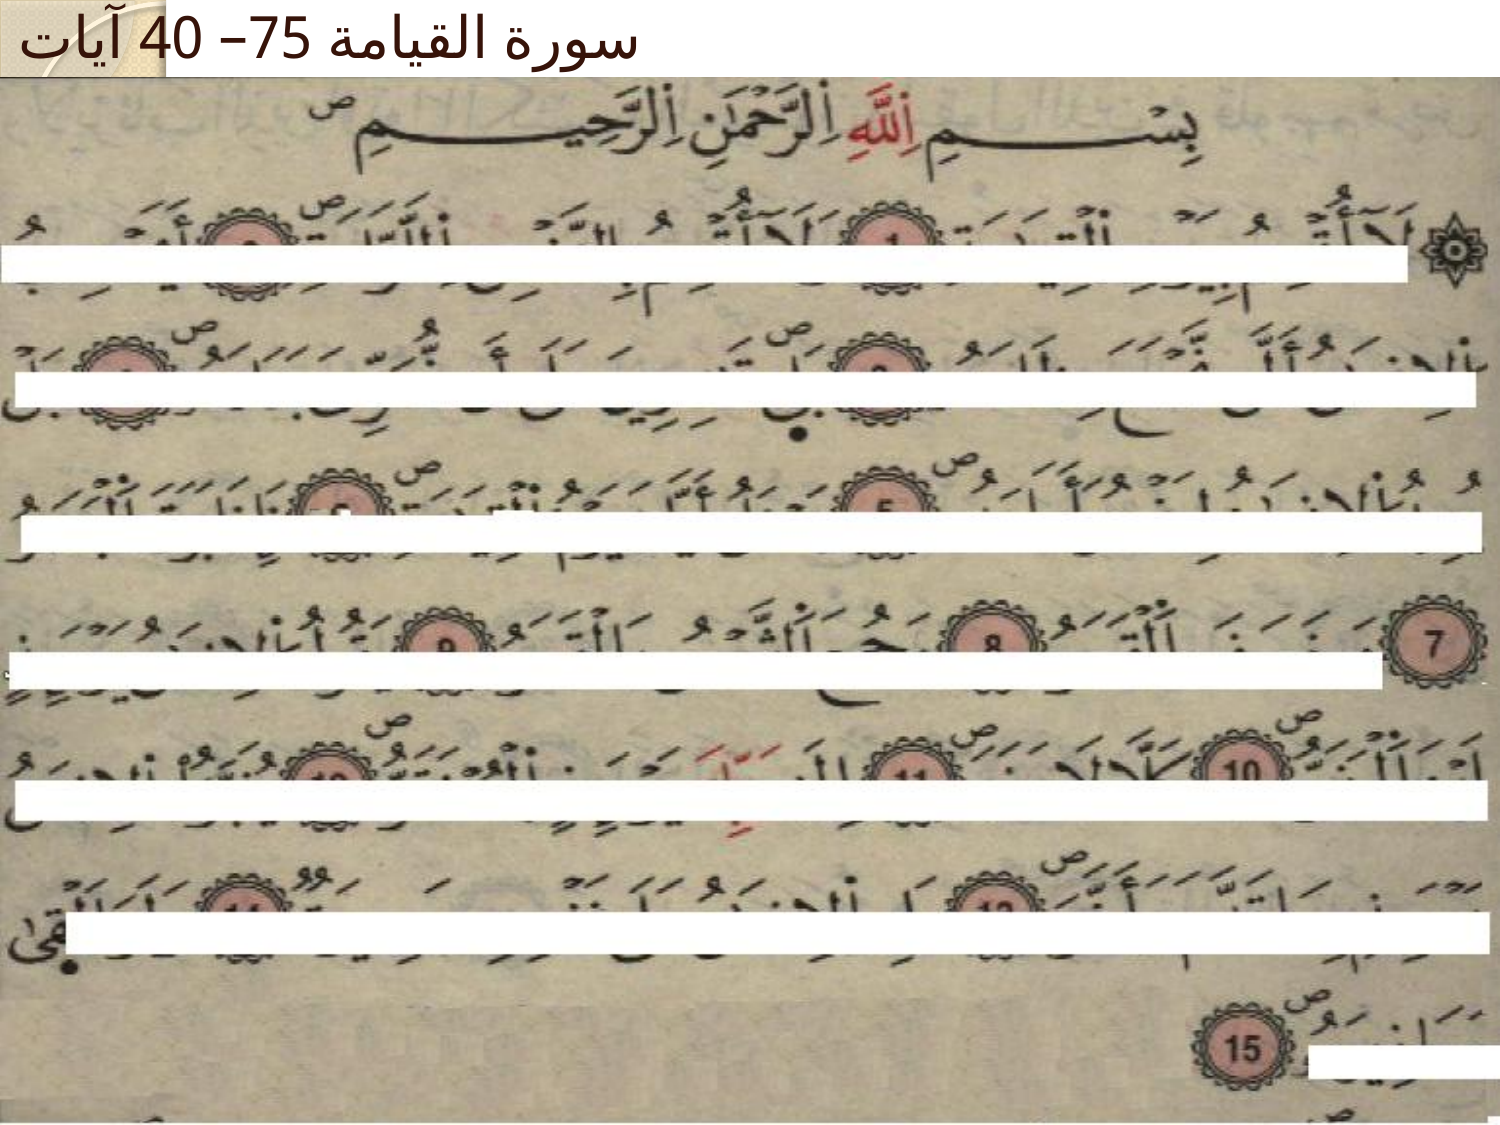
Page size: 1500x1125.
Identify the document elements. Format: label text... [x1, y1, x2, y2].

subtitle سورة القيامة 75– 40 آيات [0, 0, 1500, 75]
picture [0, 77, 1500, 1125]
